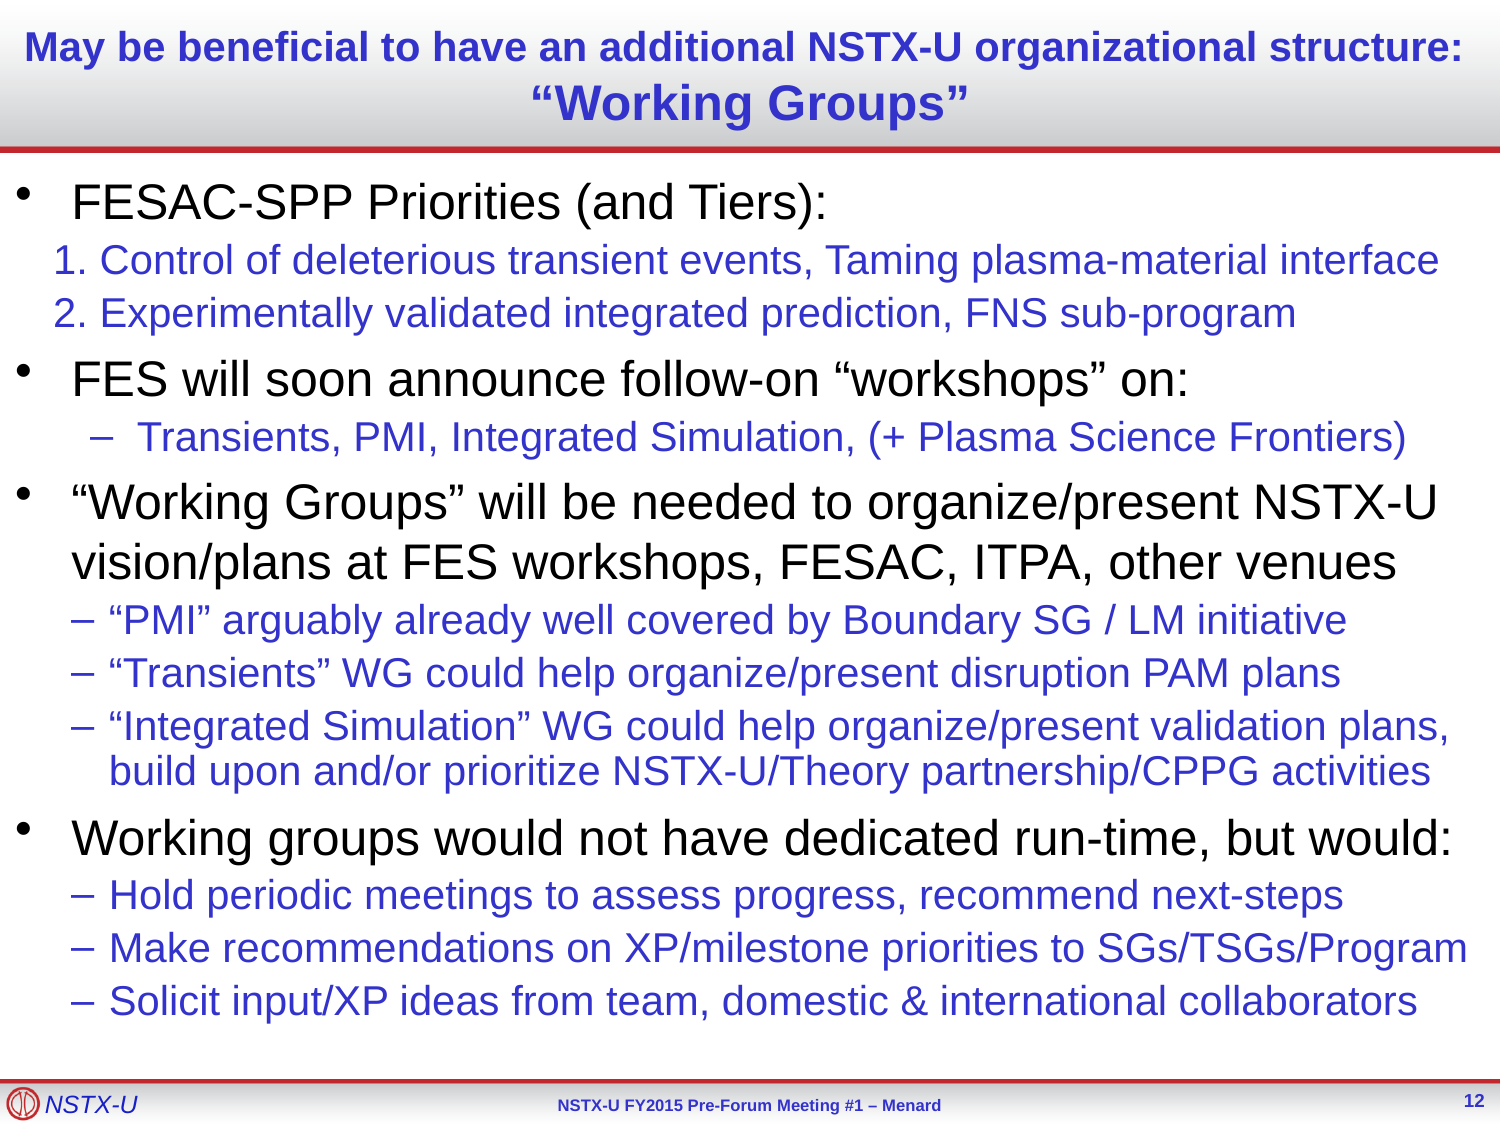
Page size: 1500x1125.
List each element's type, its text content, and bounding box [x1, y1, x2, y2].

title May be beneficial to have an additional NSTX-U organizational structure: “Working Groups” [0, 0, 1500, 151]
list FESAC-SPP Priorities (and Tiers): Control of deleterious transient events, Taming plasma-material interface Experimentally validated integrated prediction, FNS sub-program FES will soon announce follow-on “workshops” on: Transients, PMI, Integrated Simulation, (+ Plasma Science Frontiers) “Working Groups” will be needed to organize/present NSTX-U vision/plans at FES workshops, FESAC, ITPA, other venues “PMI” arguably already well covered by Boundary SG / LM initiative “Transients” WG could help organize/present disruption PAM plans “Integrated Simulation” WG could help organize/present validation plans, build upon and/or prioritize NSTX-U/Theory partnership/CPPG activities Working groups would not have dedicated run-time, but would: Hold periodic meetings to assess progress, recommend next-steps Make recommendations on XP/milestone priorities to SGs/TSGs/Program Solicit input/XP ideas from team, domestic & international collaborators [0, 162, 1500, 1063]
picture [0, 1079, 1500, 1125]
slide_number 12 [1374, 1087, 1500, 1113]
